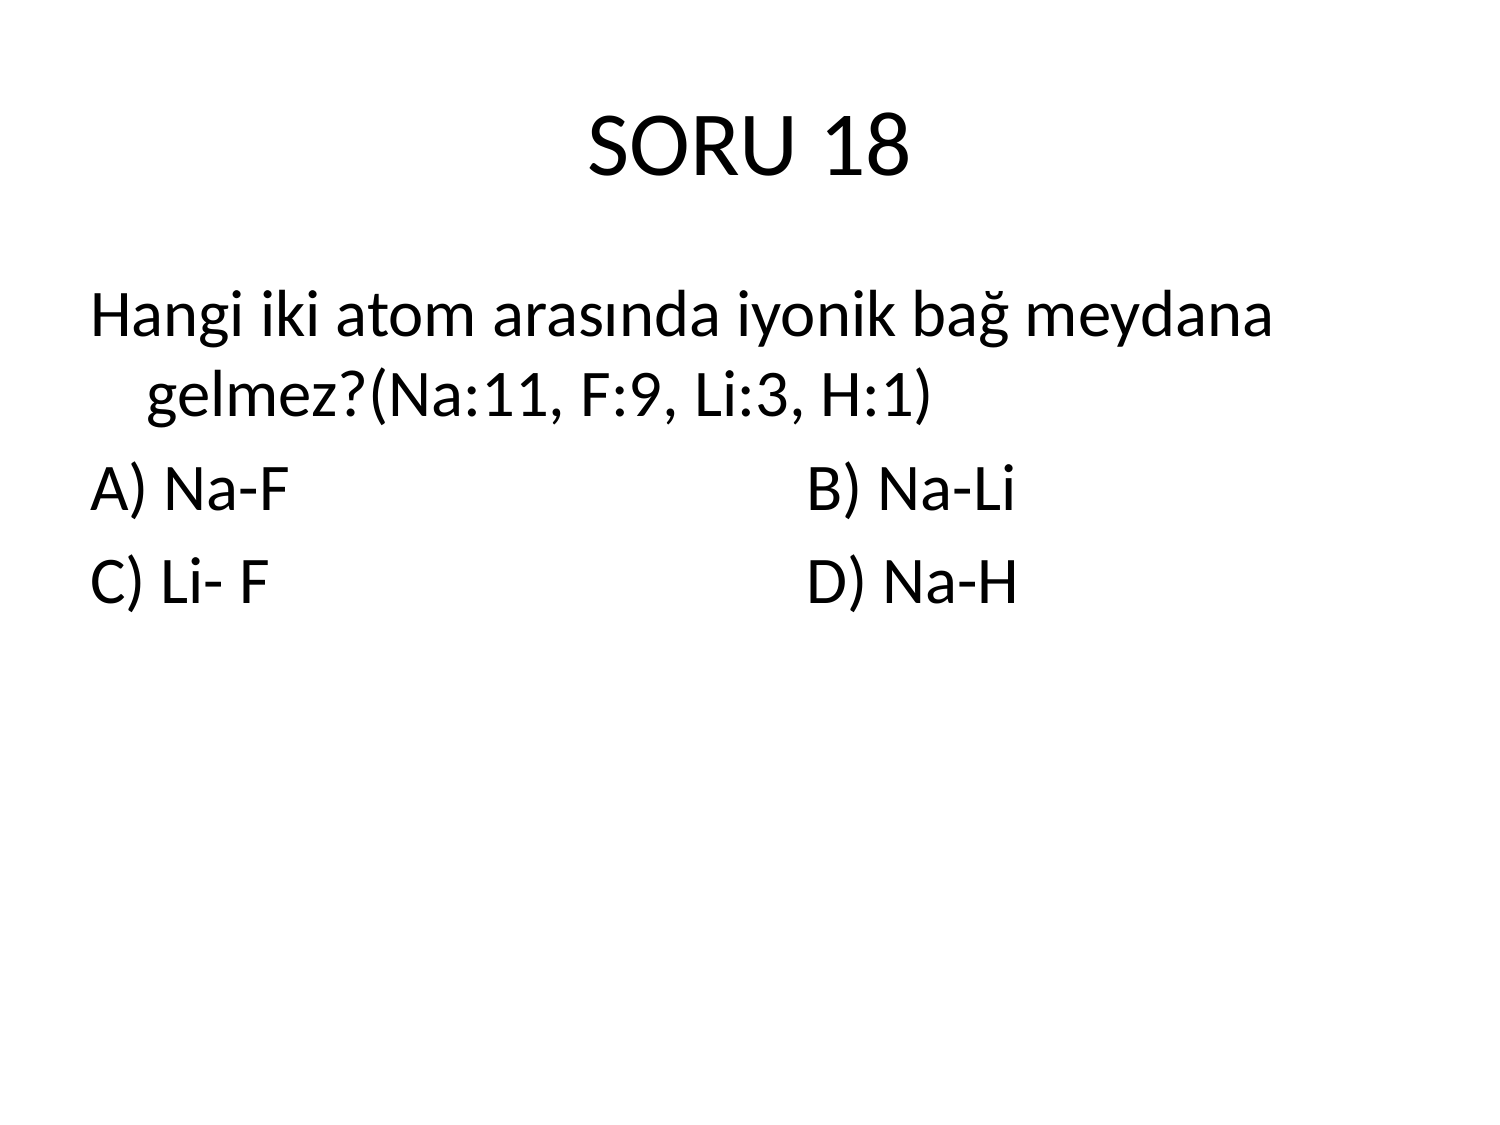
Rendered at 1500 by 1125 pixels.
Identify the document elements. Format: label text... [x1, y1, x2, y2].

title SORU 18 [75, 45, 1425, 233]
list Hangi iki atom arasında iyonik bağ meydana gelmez?(Na:11, F:9, Li:3, H:1) A) Na-F B) Na-Li C) Li- F D) Na-H [75, 262, 1425, 1005]
